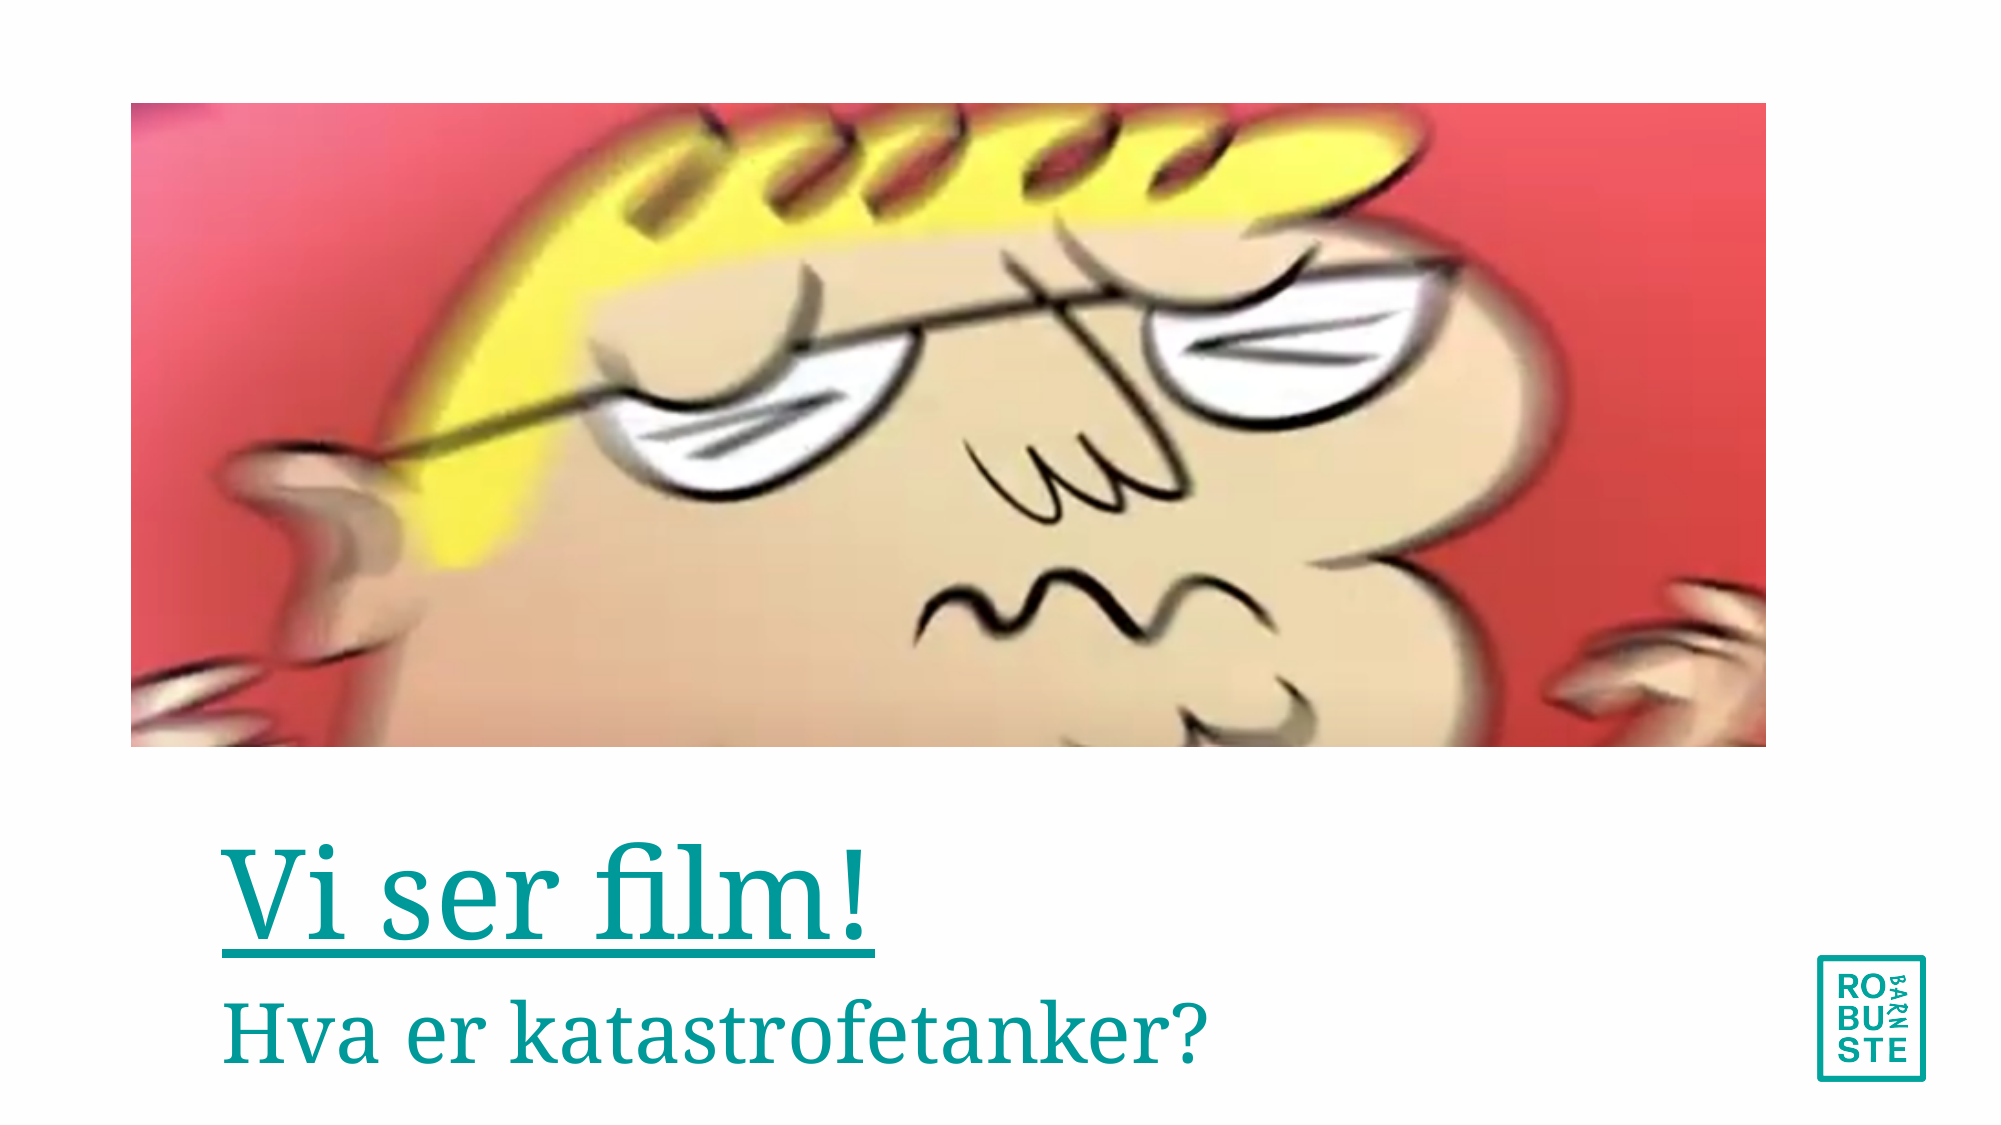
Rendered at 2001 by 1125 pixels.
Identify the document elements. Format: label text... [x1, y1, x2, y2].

list Vi ser film! Hva er katastrofetanker? [206, 809, 1694, 1125]
picture [1817, 955, 1926, 1082]
picture [131, 103, 1766, 747]
